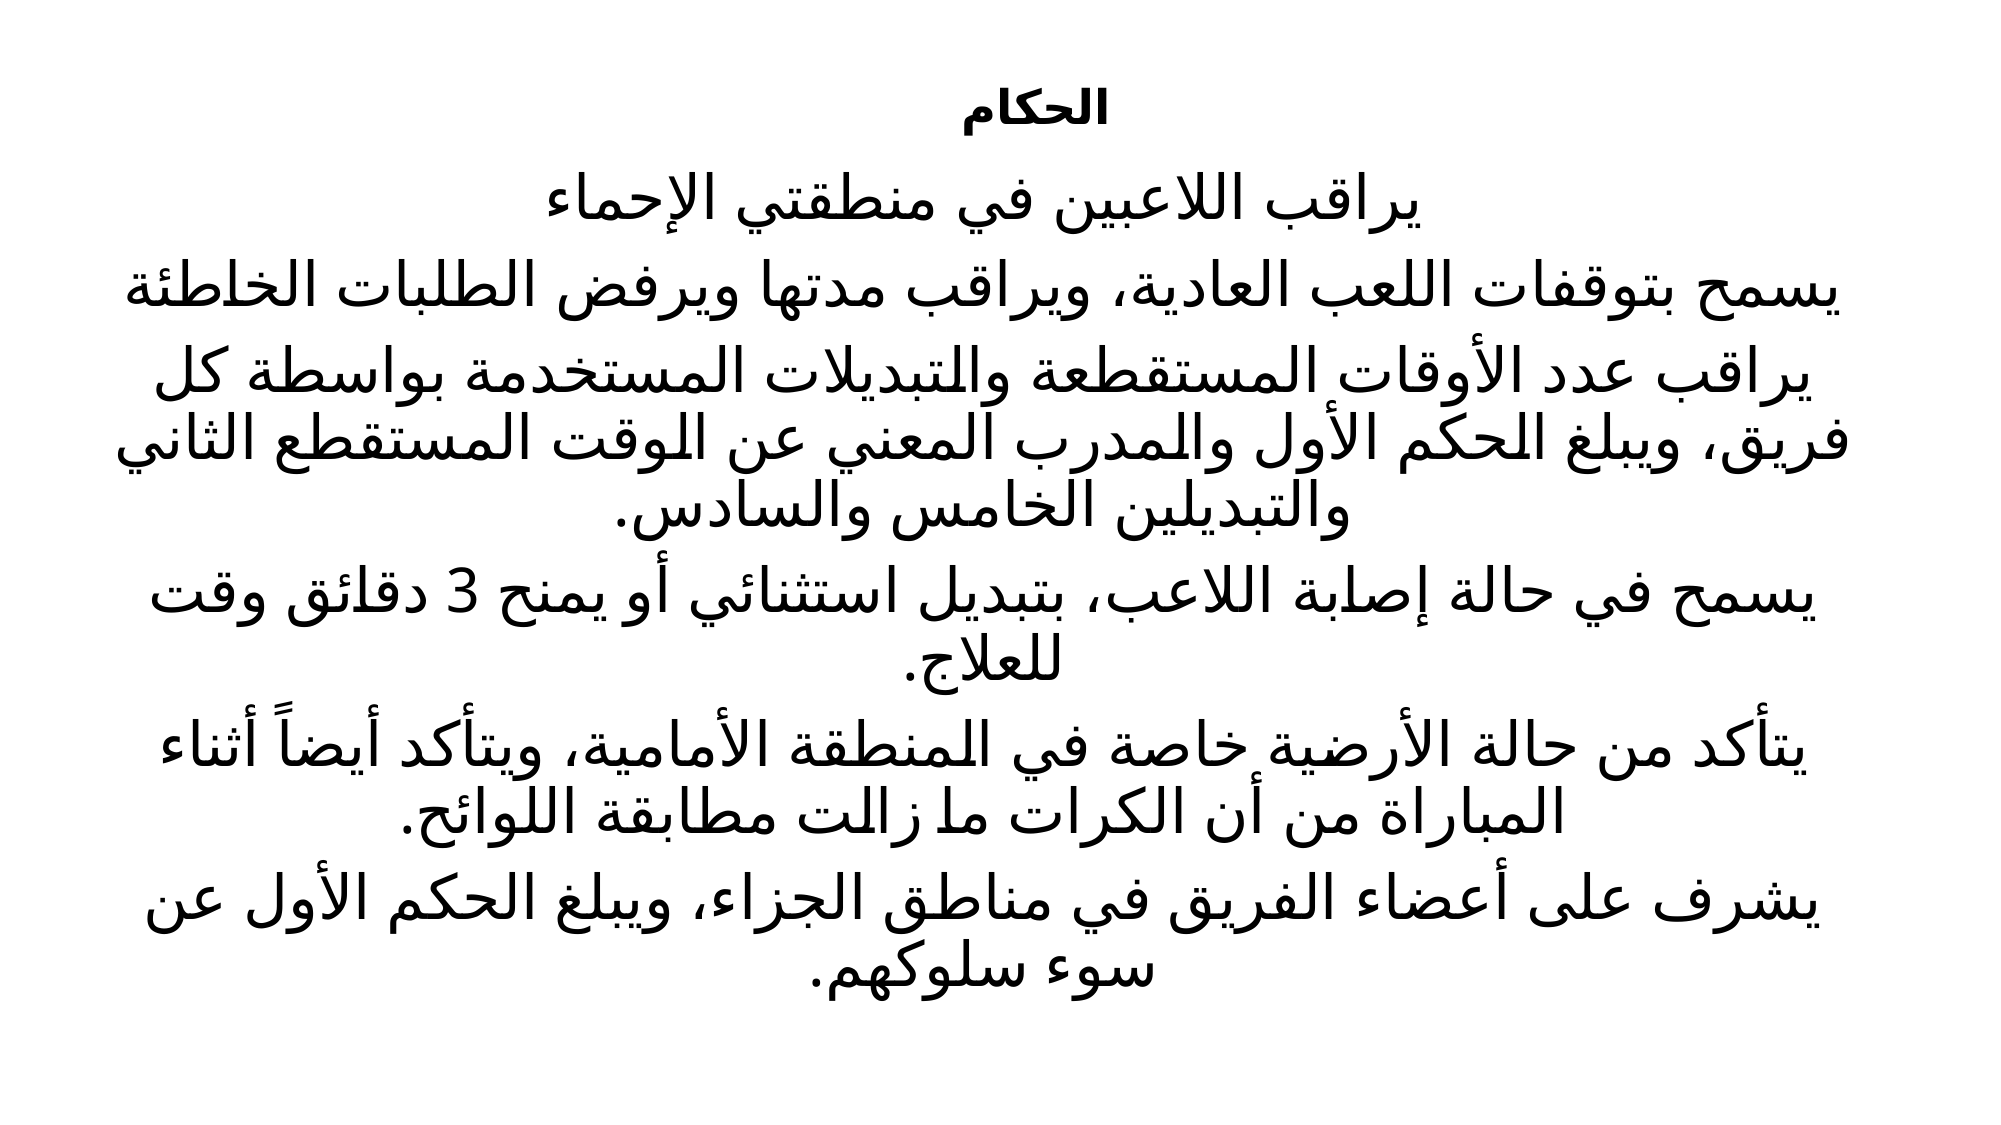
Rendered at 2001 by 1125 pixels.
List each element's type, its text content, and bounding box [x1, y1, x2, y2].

list يراقب اللاعبين في منطقتي الإحماء يسمح بتوقفات اللعب العادية، ويراقب مدتها ويرفض الطلبات الخاطئة يراقب عدد الأوقات المستقطعة والتبديلات المستخدمة بواسطة كل فريق، ويبلغ الحكم الأول والمدرب المعني عن الوقت المستقطع الثاني والتبديلين الخامس والسادس. يسمح في حالة إصابة اللاعب، بتبديل استثنائي أو يمنح 3 دقائق وقت للعلاج. يتأكد من حالة الأرضية خاصة في المنطقة الأمامية، ويتأكد أيضاً أثناء المباراة من أن الكرات ما زالت مطابقة اللوائح. يشرف على أعضاء الفريق في مناطق الجزاء، ويبلغ الحكم الأول عن سوء سلوكهم. [83, 158, 1884, 1014]
title الحكام [931, 59, 1127, 158]
